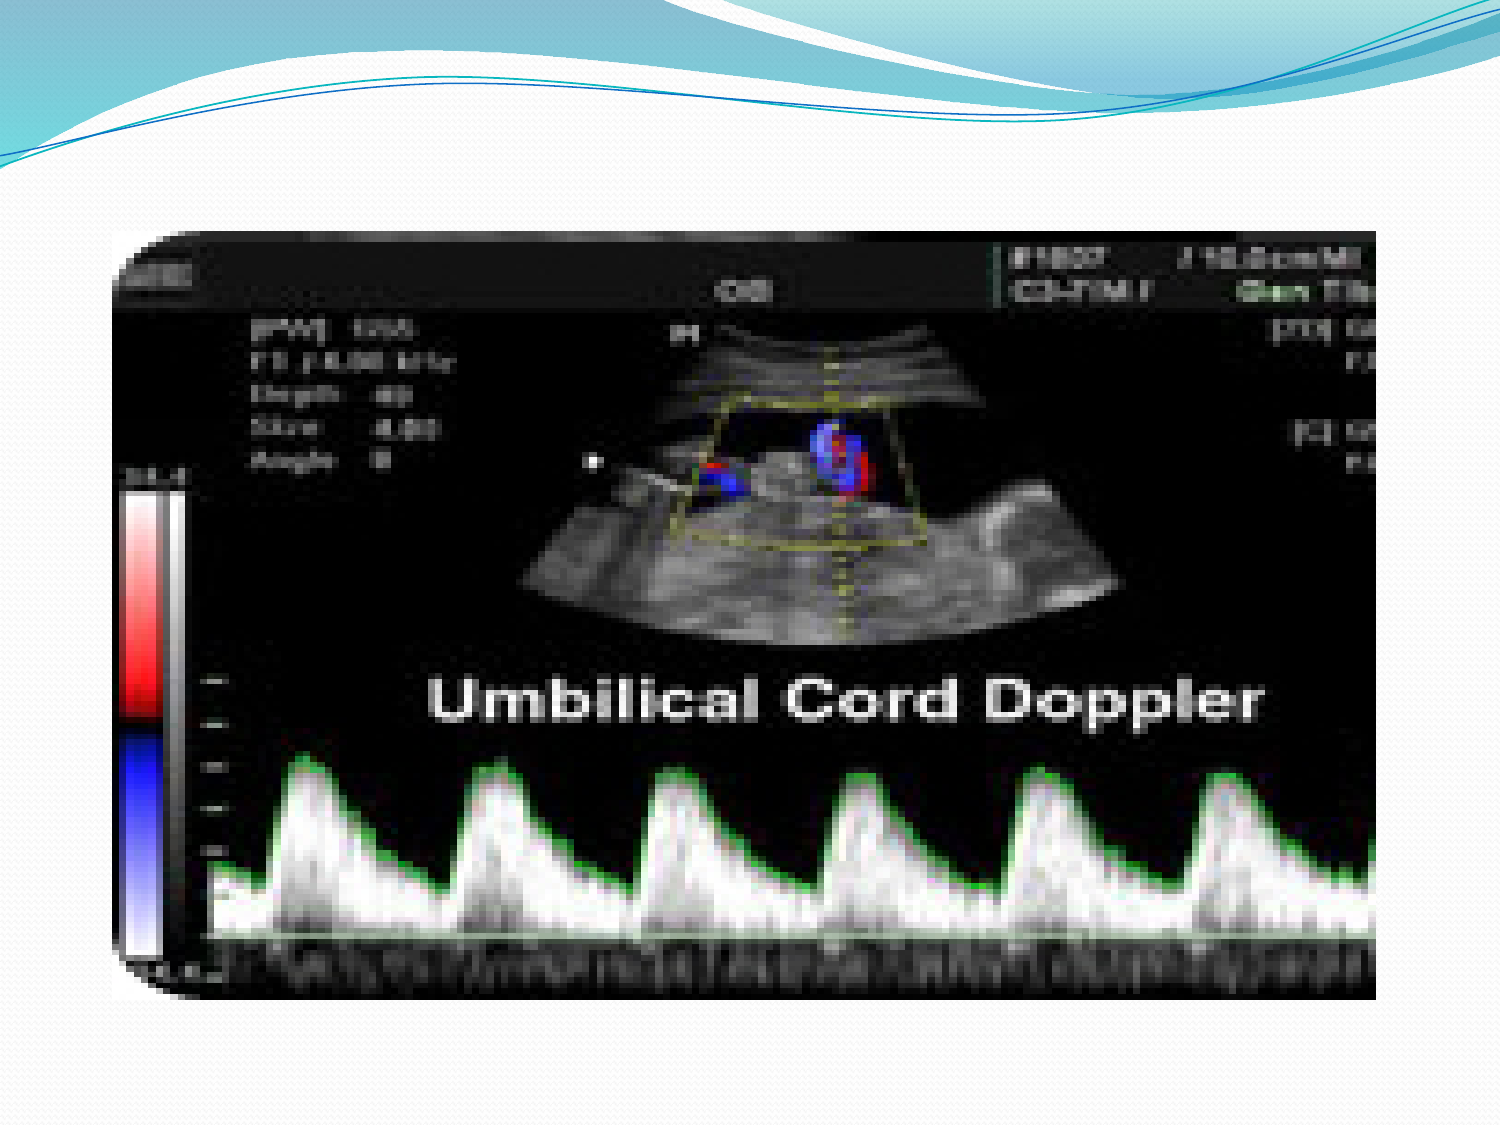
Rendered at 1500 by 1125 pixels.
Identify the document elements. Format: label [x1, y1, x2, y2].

picture [111, 231, 1377, 1000]
